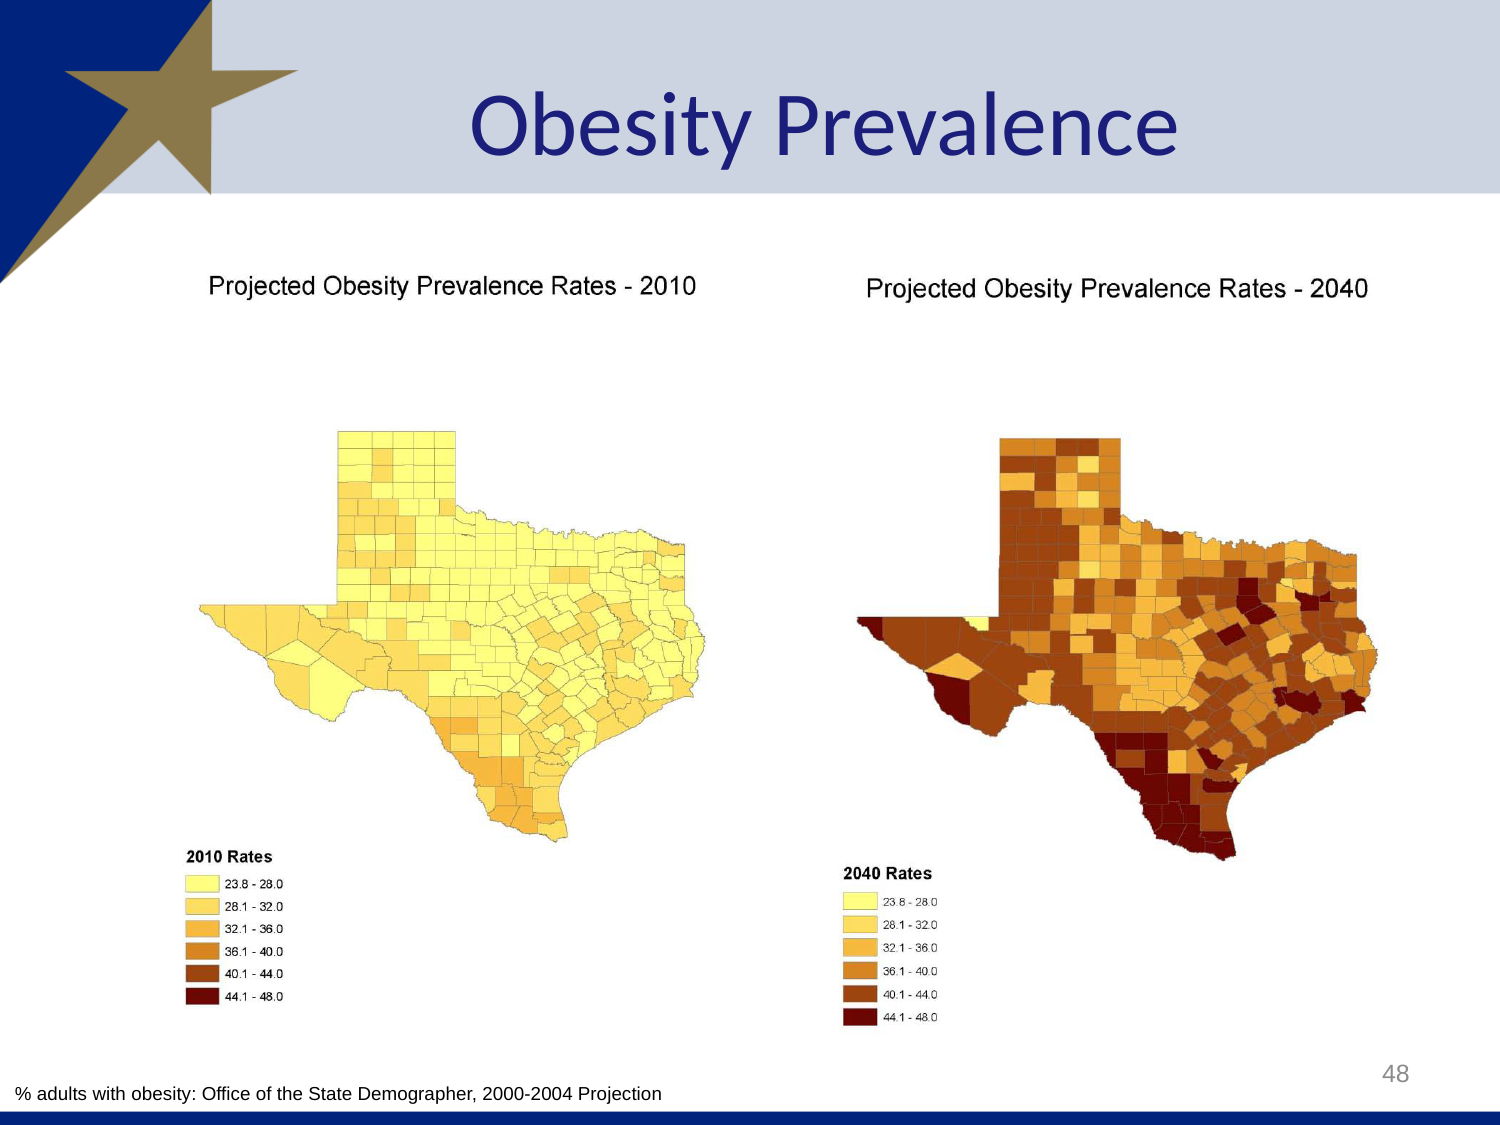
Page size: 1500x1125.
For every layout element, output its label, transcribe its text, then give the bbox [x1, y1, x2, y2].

slide_number 48 [1074, 1047, 1425, 1103]
picture [0, 0, 1500, 1125]
title Obesity Prevalence [262, 37, 1388, 198]
text_box % adults with obesity: Office of the State Demographer, 2000-2004 Projection [0, 1074, 750, 1112]
